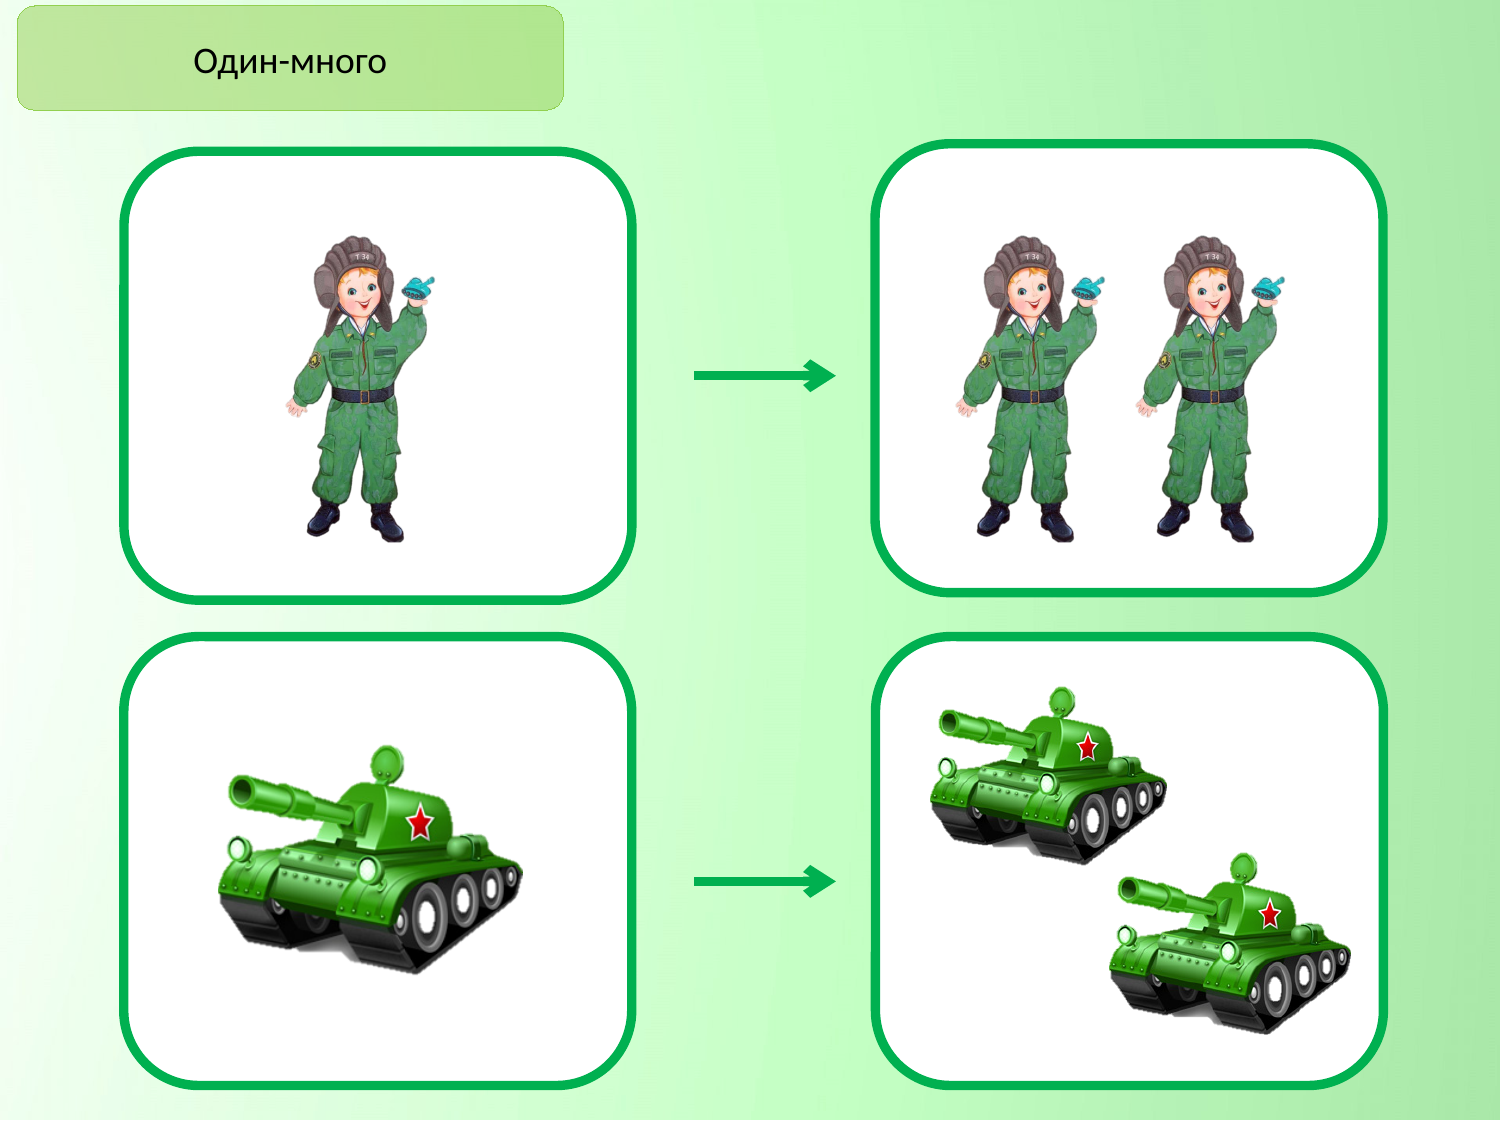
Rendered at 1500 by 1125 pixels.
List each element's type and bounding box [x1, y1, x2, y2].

picture [0, 0, 1500, 1121]
text_box [930, 645, 1351, 1052]
text_box [888, 221, 1351, 561]
